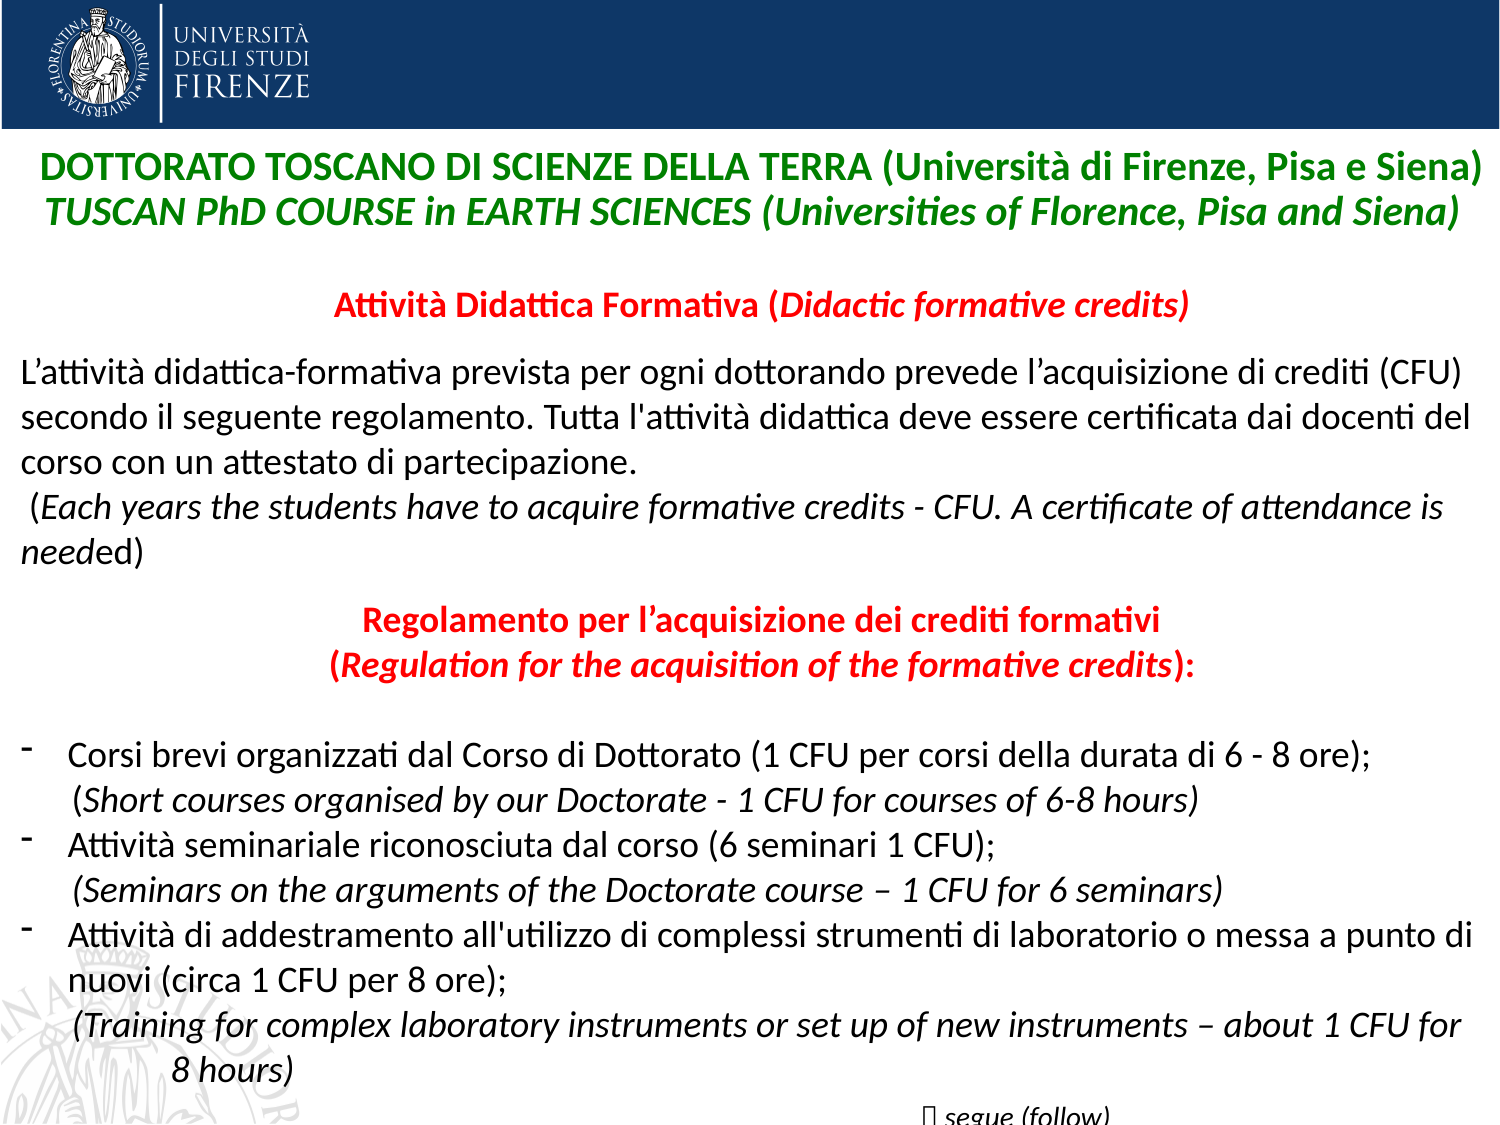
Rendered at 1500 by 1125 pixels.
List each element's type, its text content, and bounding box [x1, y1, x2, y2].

picture [0, 846, 5, 1125]
picture [0, 0, 1500, 131]
text_box DOTTORATO TOSCANO DI SCIENZE DELLA TERRA (Università di Firenze, Pisa e Siena) TUSCAN PhD COURSE in EARTH SCIENCES (Universities of Florence, Pisa and Siena) Attività Didattica Formativa (Didactic formative credits) L’attività didattica-formativa prevista per ogni dottorando prevede l’acquisizione di crediti (CFU) secondo il seguente regolamento. Tutta l'attività didattica deve essere certificata dai docenti del corso con un attestato di partecipazione. (Each years the students have to acquire formative credits - CFU. A certificate of attendance is needed) Regolamento per l’acquisizione dei crediti formativi (Regulation for the acquisition of the formative credits): Corsi brevi organizzati dal Corso di Dottorato (1 CFU per corsi della durata di 6 - 8 ore); (Short courses organised by our Doctorate - 1 CFU for courses of 6-8 hours) Attività seminariale riconosciuta dal corso (6 seminari 1 CFU); (Seminars on the arguments of the Doctorate course – 1 CFU for 6 seminars) Attività di addestramento all'utilizzo di complessi strumenti di laboratorio o messa a punto di nuovi (circa 1 CFU per 8 ore); (Training for complex laboratory instruments or set up of new instruments – about 1 CFU for 8 hours)  segue (follow) [5, 137, 1500, 1125]
